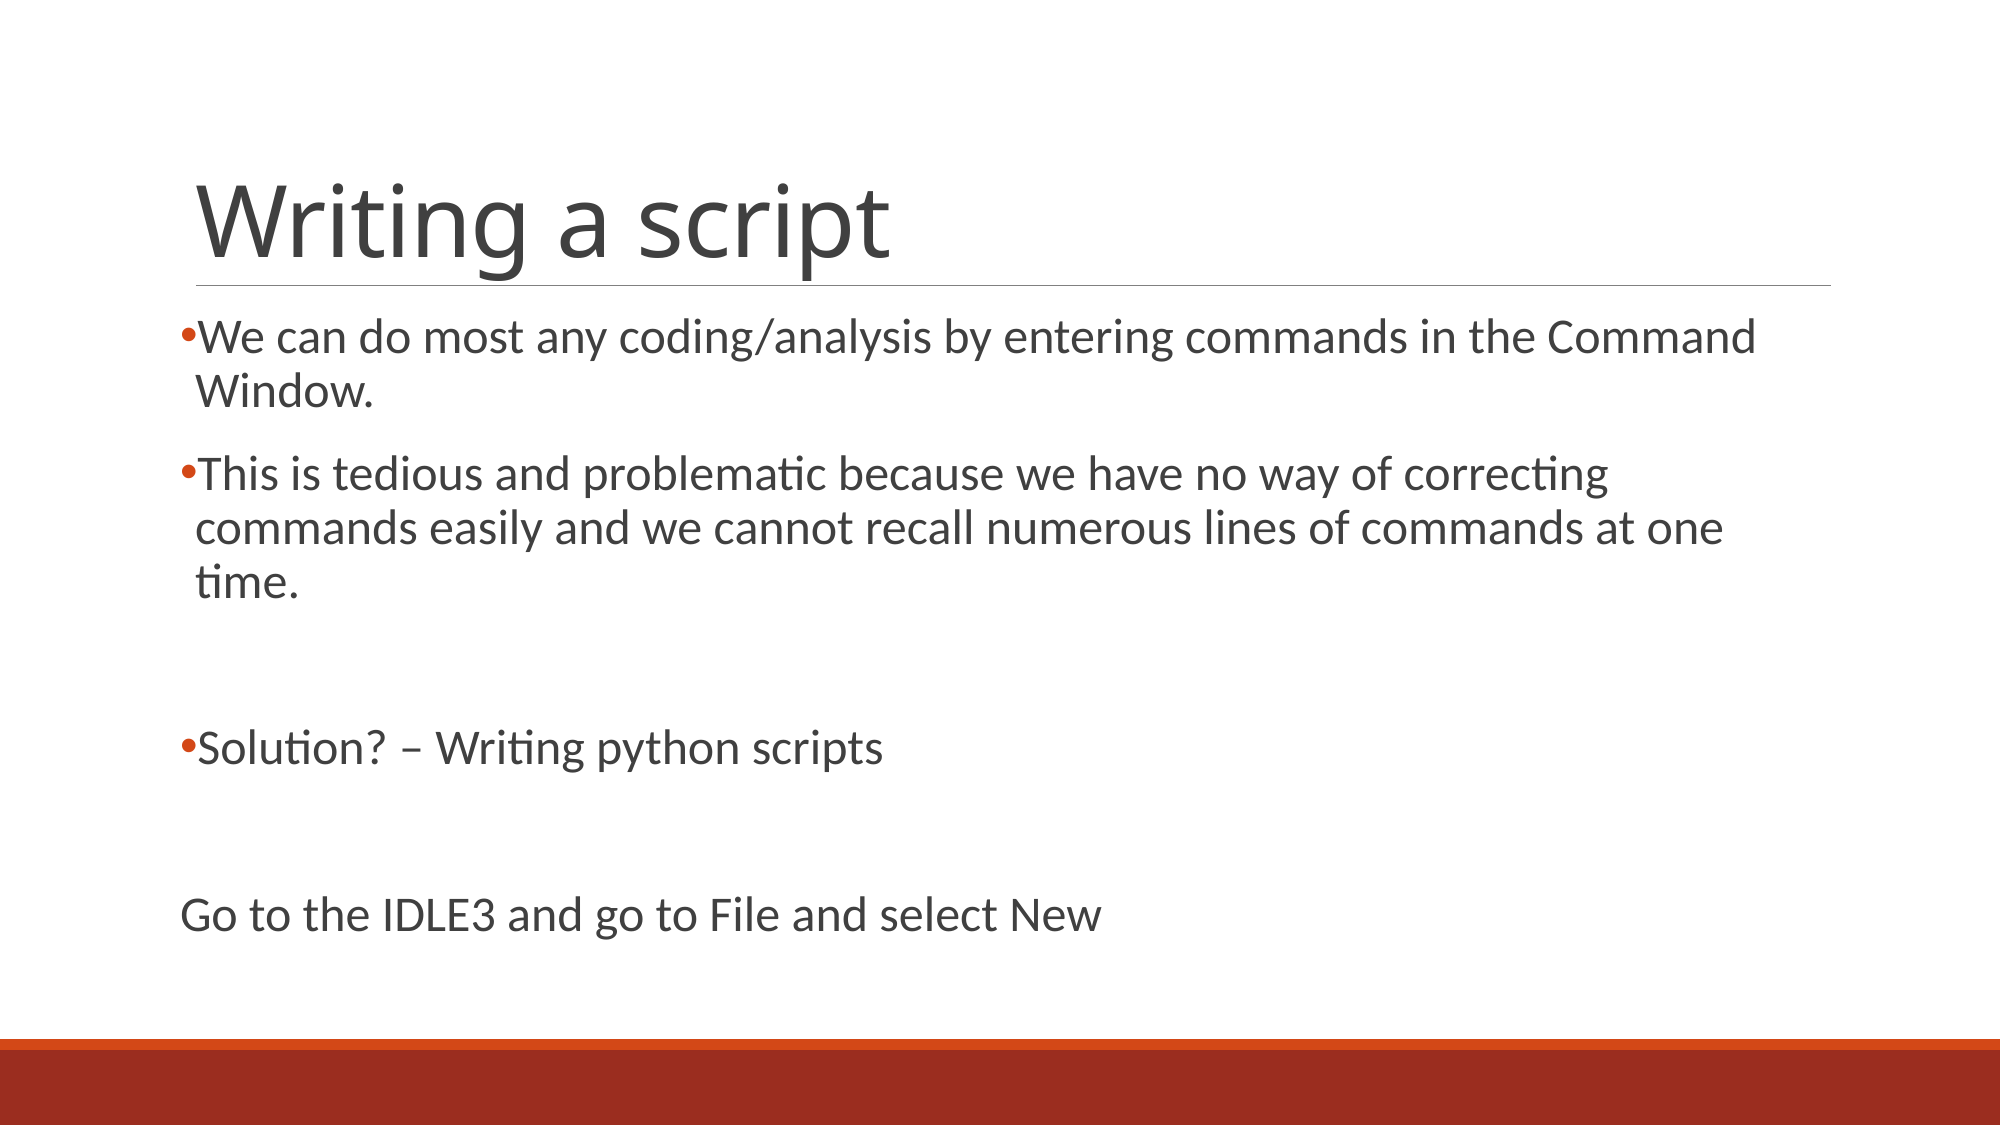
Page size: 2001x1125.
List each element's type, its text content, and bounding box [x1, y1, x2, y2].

list We can do most any coding/analysis by entering commands in the Command Window. This is tedious and problematic because we have no way of correcting commands easily and we cannot recall numerous lines of commands at one time. Solution? – Writing python scripts Go to the IDLE3 and go to File and select New [180, 302, 1830, 963]
title Writing a script [180, 47, 1830, 285]
